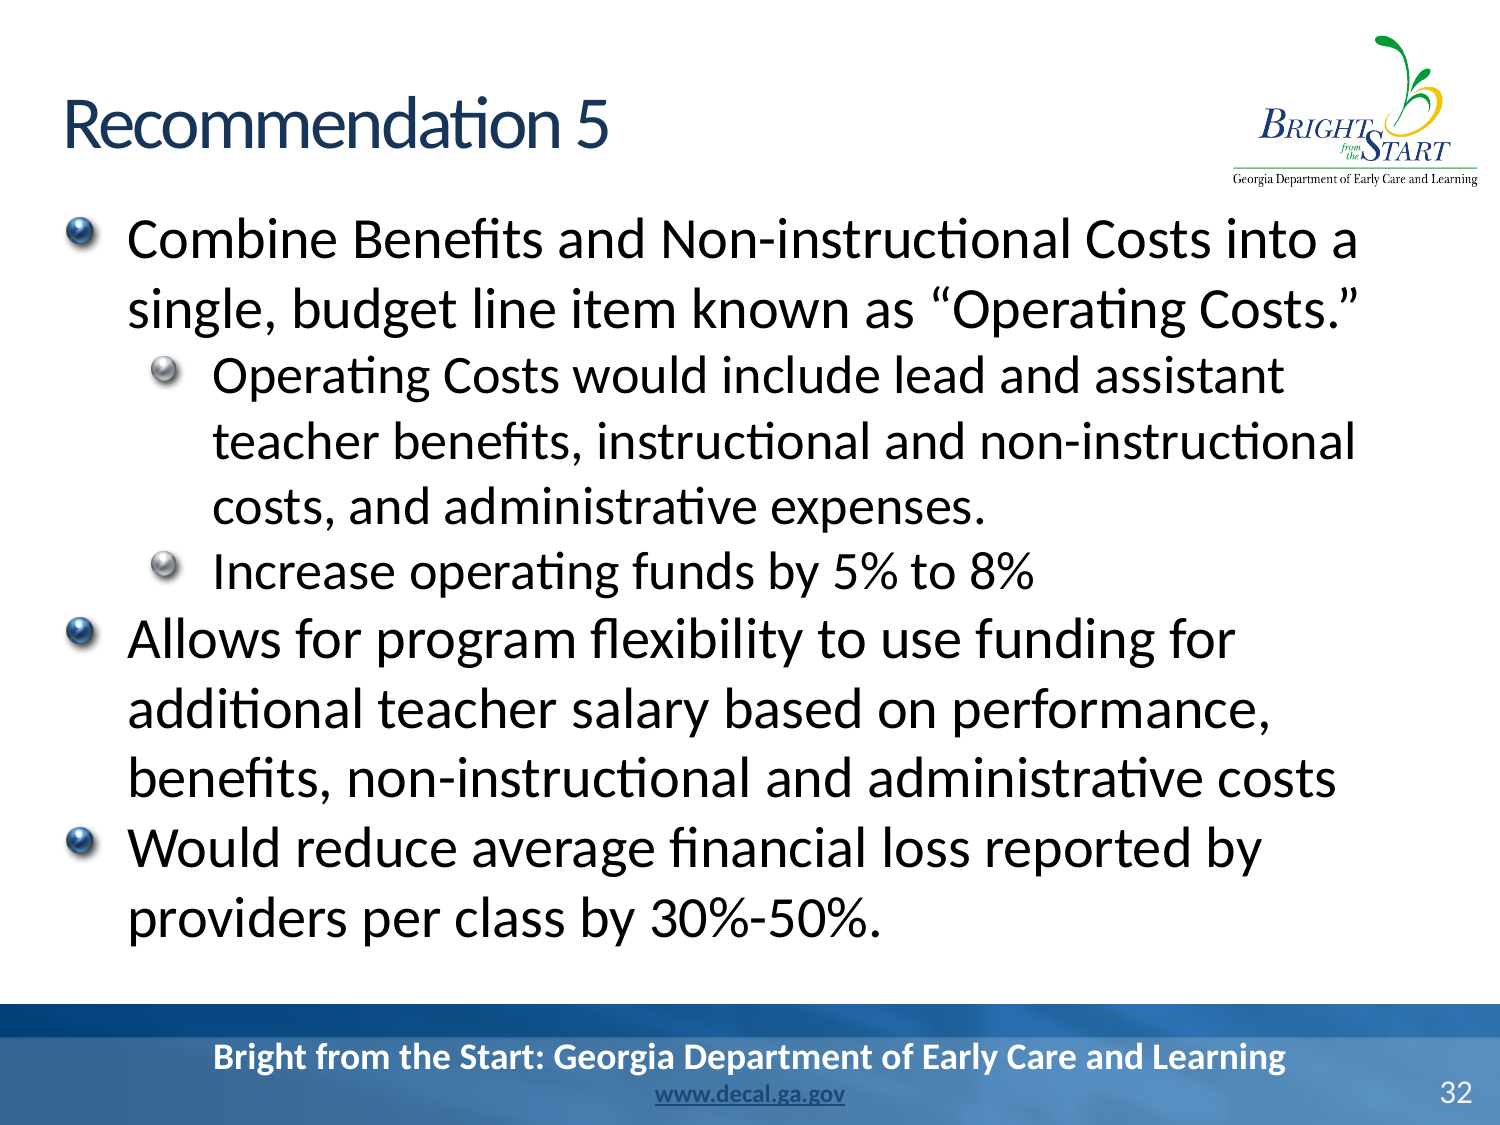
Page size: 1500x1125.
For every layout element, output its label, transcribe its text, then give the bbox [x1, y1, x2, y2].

title Recommendation 5 [62, 83, 1200, 166]
picture [1212, 0, 1500, 200]
picture [147, 353, 186, 392]
picture [62, 824, 104, 865]
list Combine Benefits and Non-instructional Costs into a single, budget line item known as “Operating Costs.” Operating Costs would include lead and assistant teacher benefits, instructional and non-instructional costs, and administrative expenses. Increase operating funds by 5% to 8% Allows for program flexibility to use funding for additional teacher salary based on performance, benefits, non-instructional and administrative costs Would reduce average financial loss reported by providers per class by 30%-50%. [62, 199, 1438, 988]
picture [62, 214, 104, 256]
picture [147, 548, 186, 587]
picture [62, 614, 104, 656]
picture [0, 1004, 1500, 1125]
